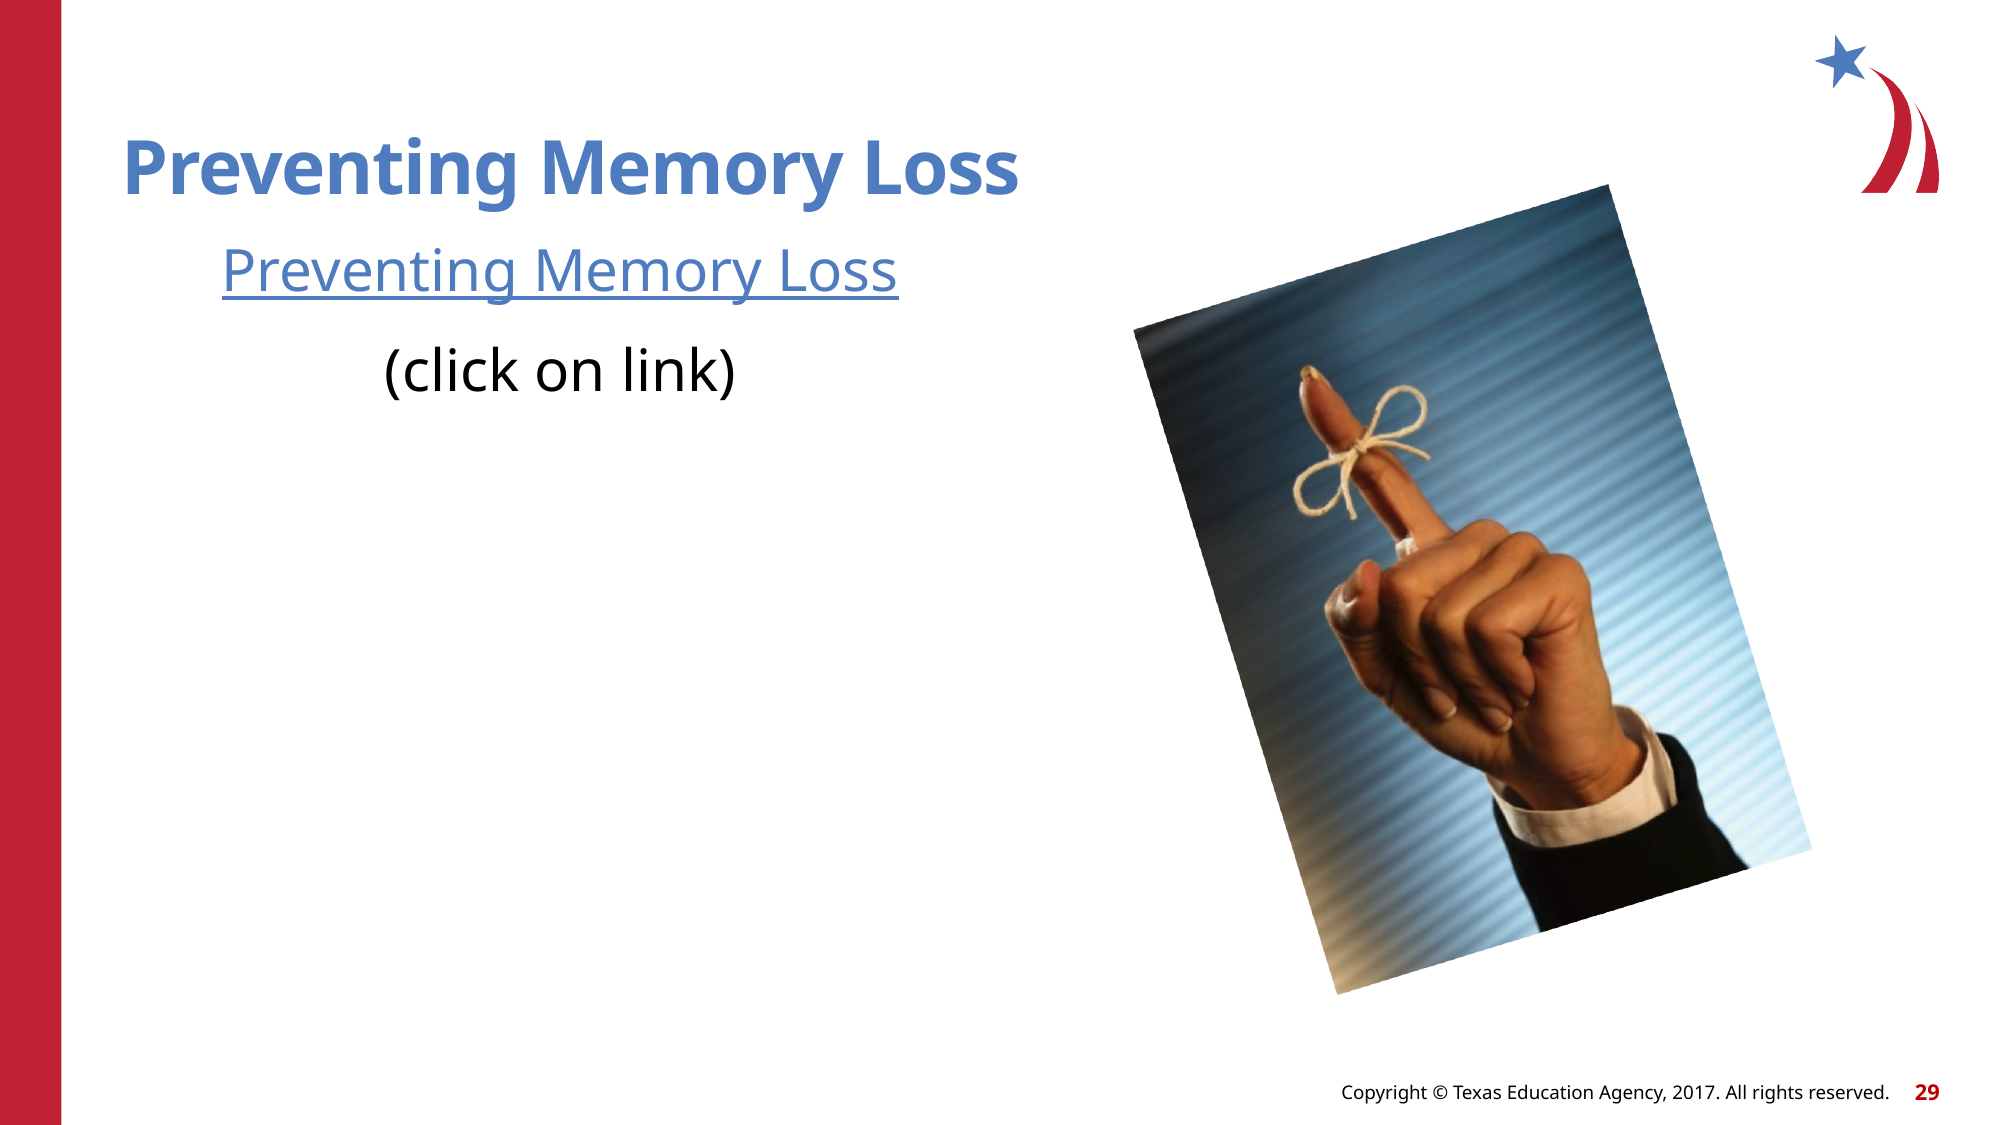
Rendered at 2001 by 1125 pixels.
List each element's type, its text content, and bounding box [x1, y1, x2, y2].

title Preventing Memory Loss [121, 66, 1772, 211]
list Preventing Memory Loss (click on link) [121, 233, 1000, 1010]
picture [1814, 34, 1939, 193]
picture [1134, 185, 1811, 994]
